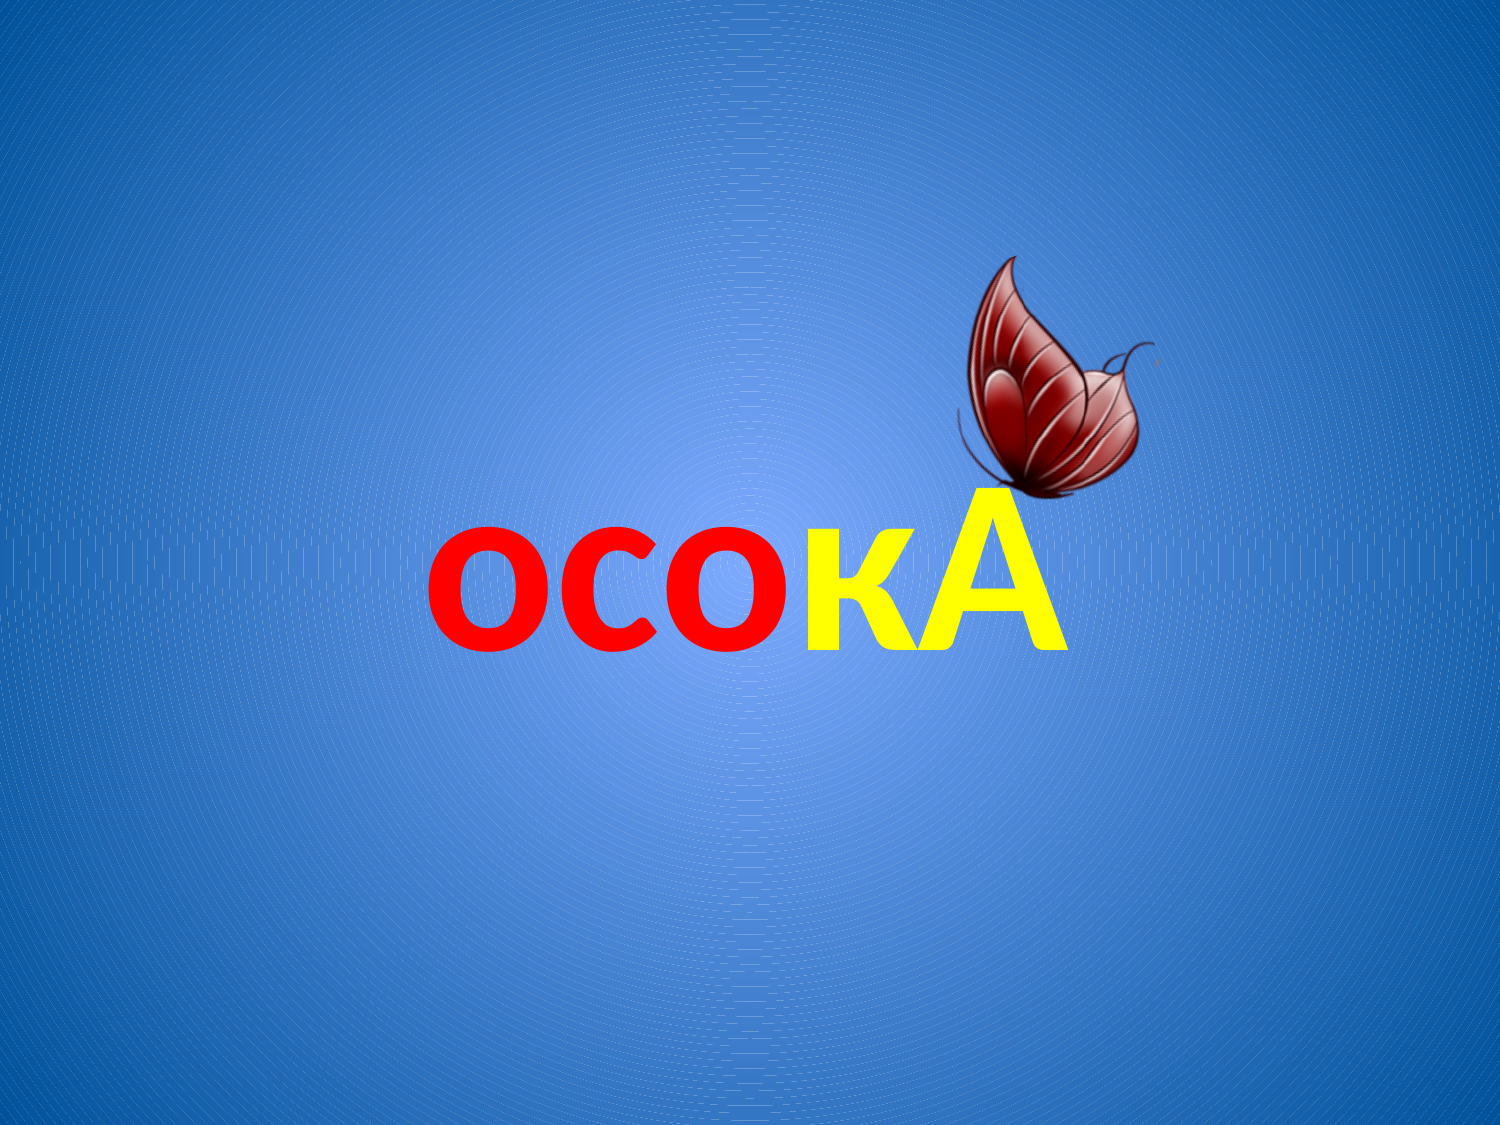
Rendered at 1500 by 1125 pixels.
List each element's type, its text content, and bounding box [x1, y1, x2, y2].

picture [880, 222, 1202, 560]
title осокА [70, 457, 1421, 645]
